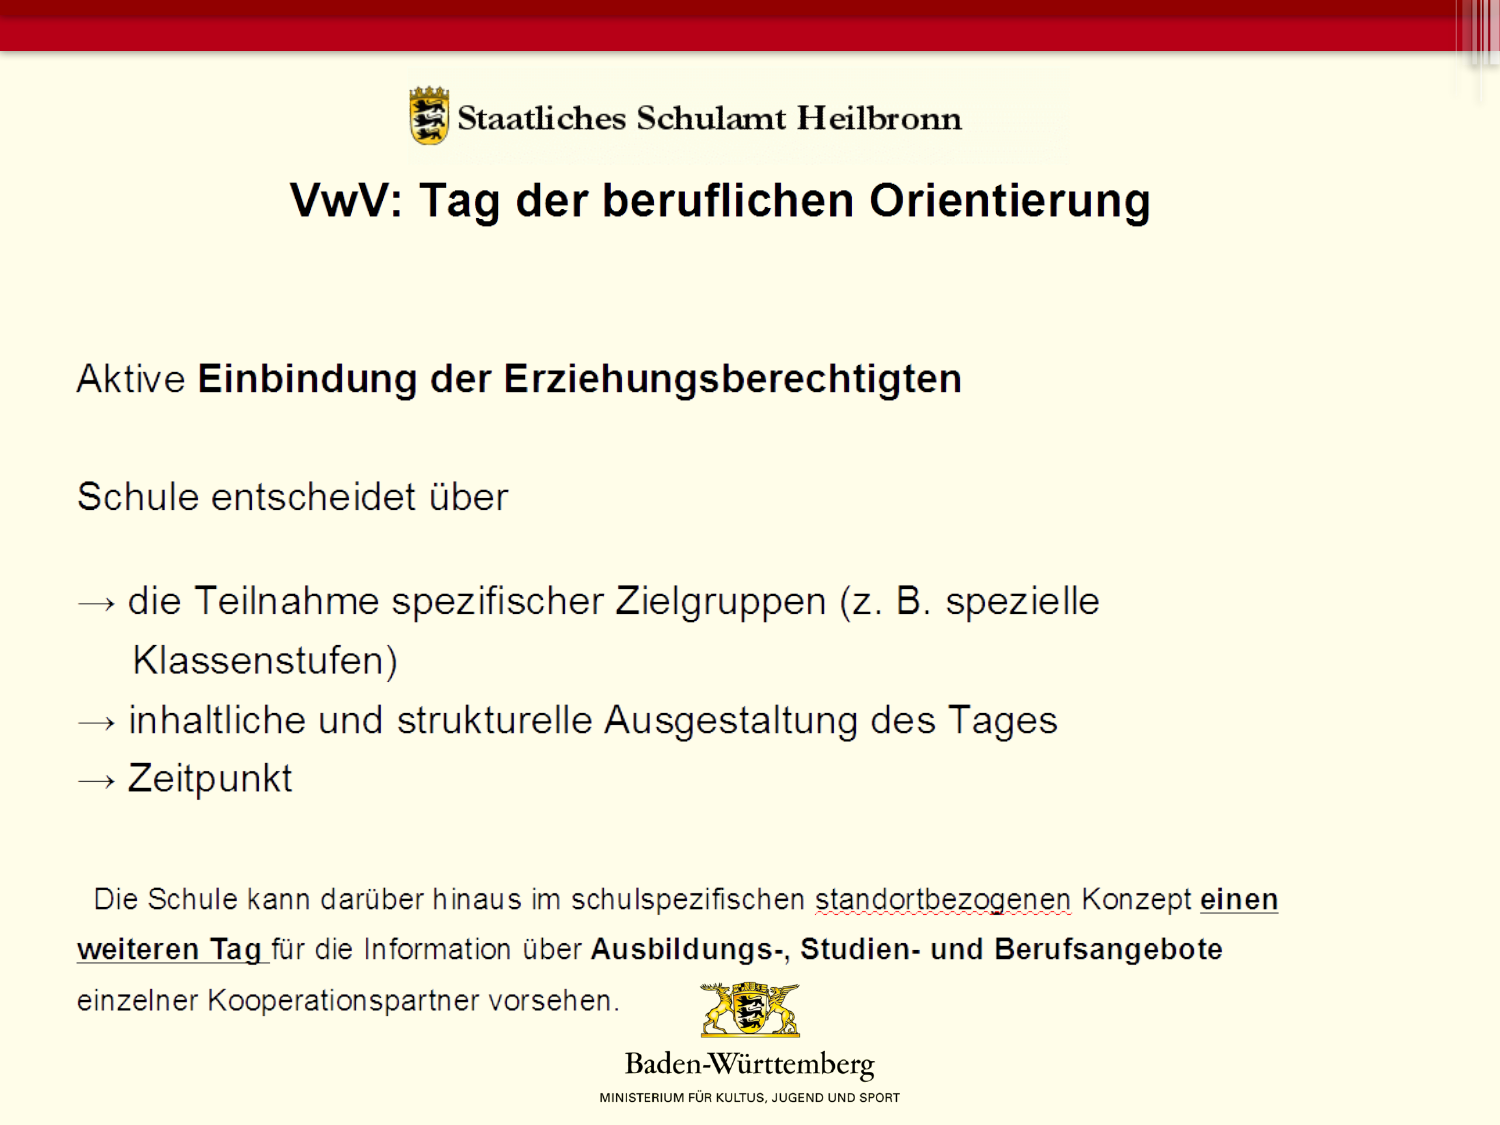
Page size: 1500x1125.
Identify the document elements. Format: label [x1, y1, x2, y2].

list [64, 290, 1365, 1029]
list [407, 66, 1071, 122]
list [194, 125, 1247, 272]
picture [598, 1029, 902, 1105]
